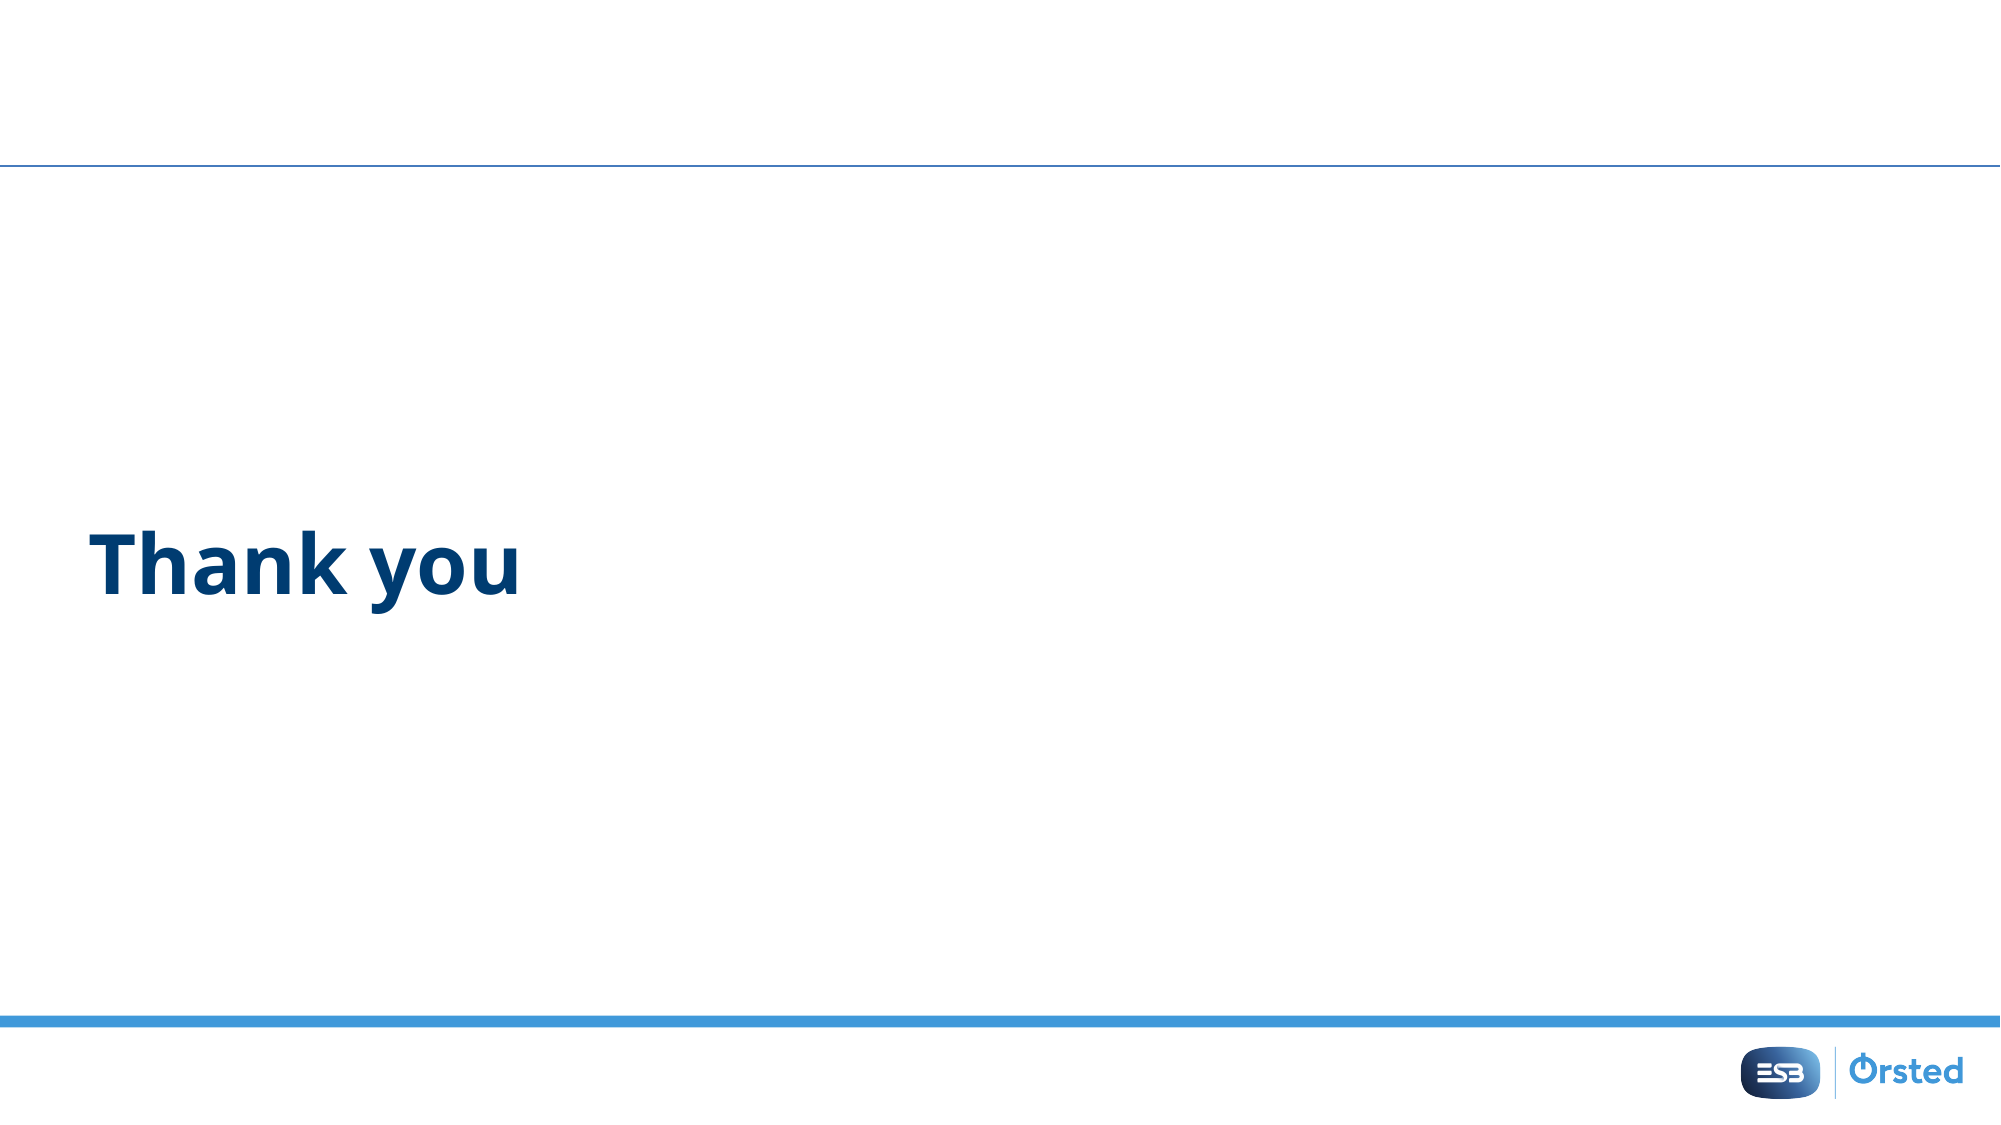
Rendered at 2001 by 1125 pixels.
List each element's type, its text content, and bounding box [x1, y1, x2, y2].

title Thank you [88, 504, 1920, 621]
picture [1727, 1032, 1977, 1113]
